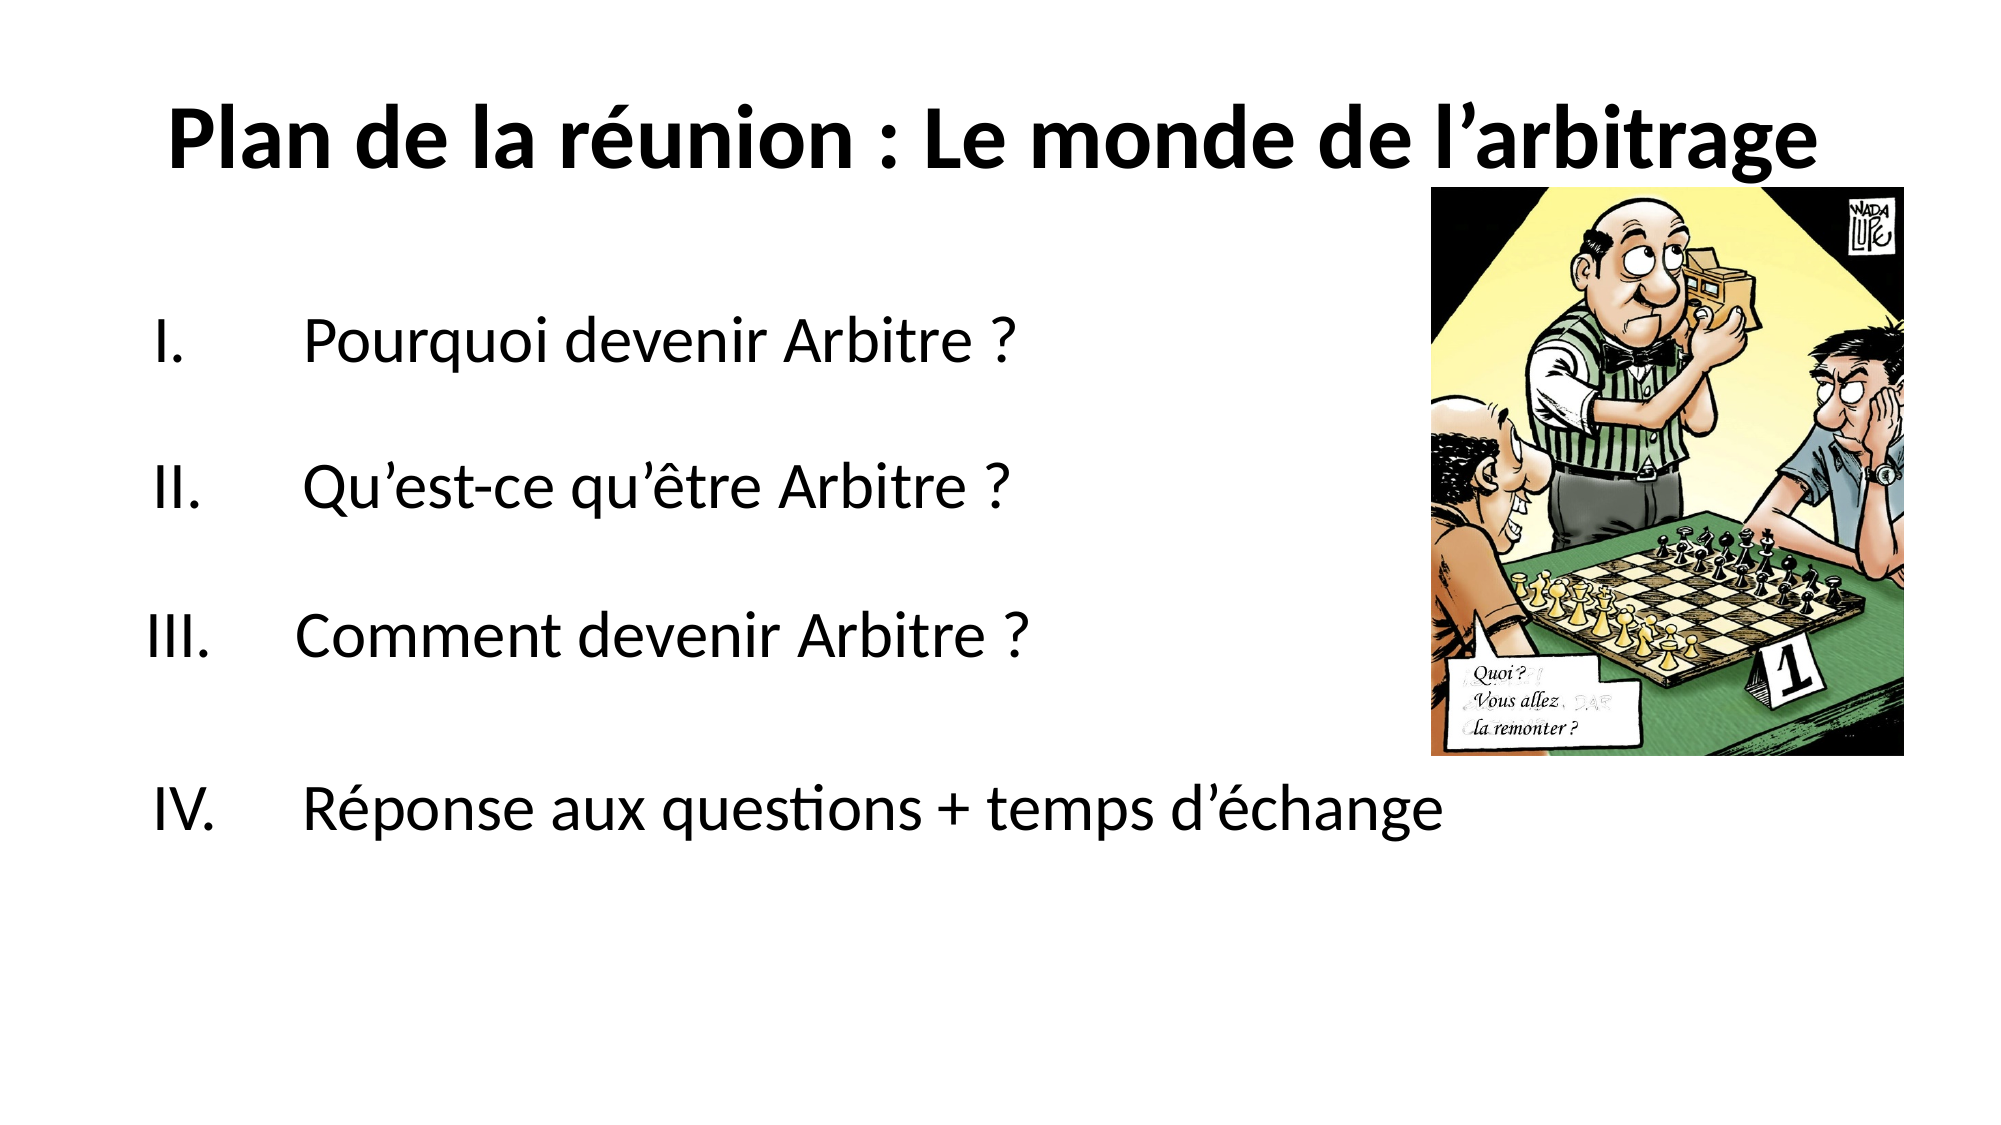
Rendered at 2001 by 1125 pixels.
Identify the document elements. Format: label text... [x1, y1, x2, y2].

text_box IV. Réponse aux questions + temps d’échange [138, 755, 1476, 851]
text_box III. Comment devenir Arbitre ? [131, 583, 1074, 679]
text_box Plan de la réunion : Le monde de l’arbitrage [153, 69, 1852, 195]
text_box I. Pourquoi devenir Arbitre ? [138, 288, 1044, 384]
picture [1431, 187, 1904, 757]
text_box II. Qu’est-ce qu’être Arbitre ? [138, 434, 1040, 530]
